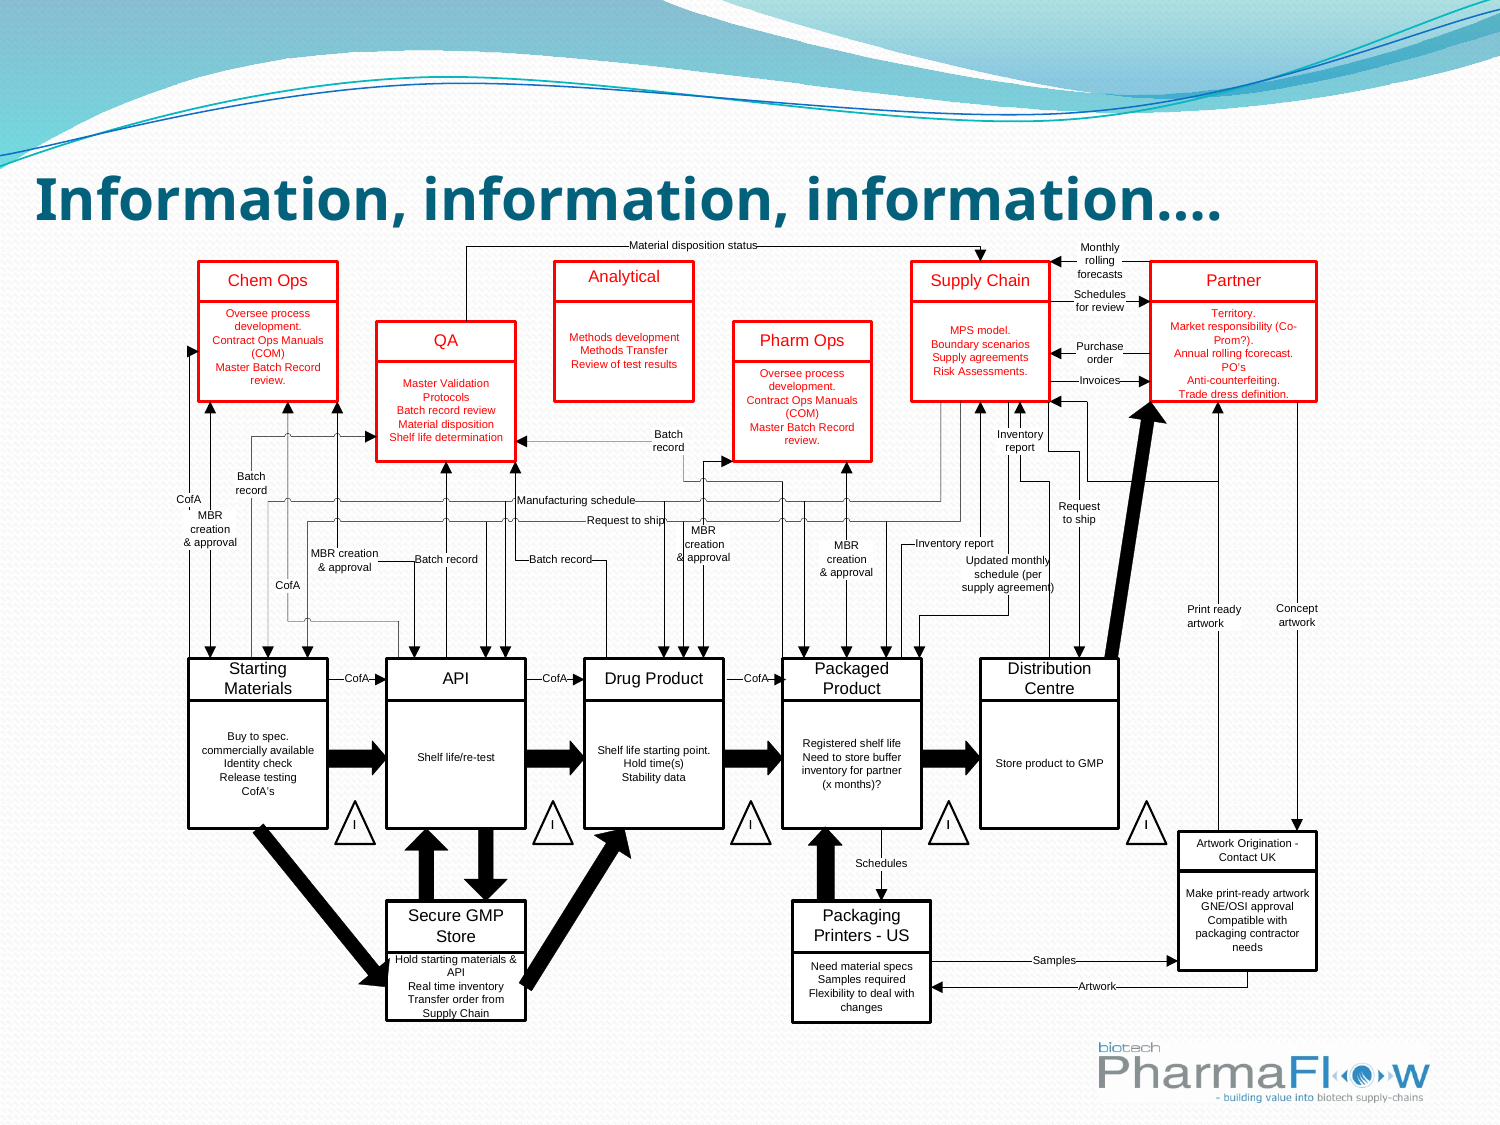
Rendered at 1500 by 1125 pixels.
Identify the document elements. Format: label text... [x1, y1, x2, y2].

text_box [159, 231, 1329, 1028]
title Information, information, information…. [34, 44, 1500, 233]
picture [1099, 1042, 1430, 1103]
